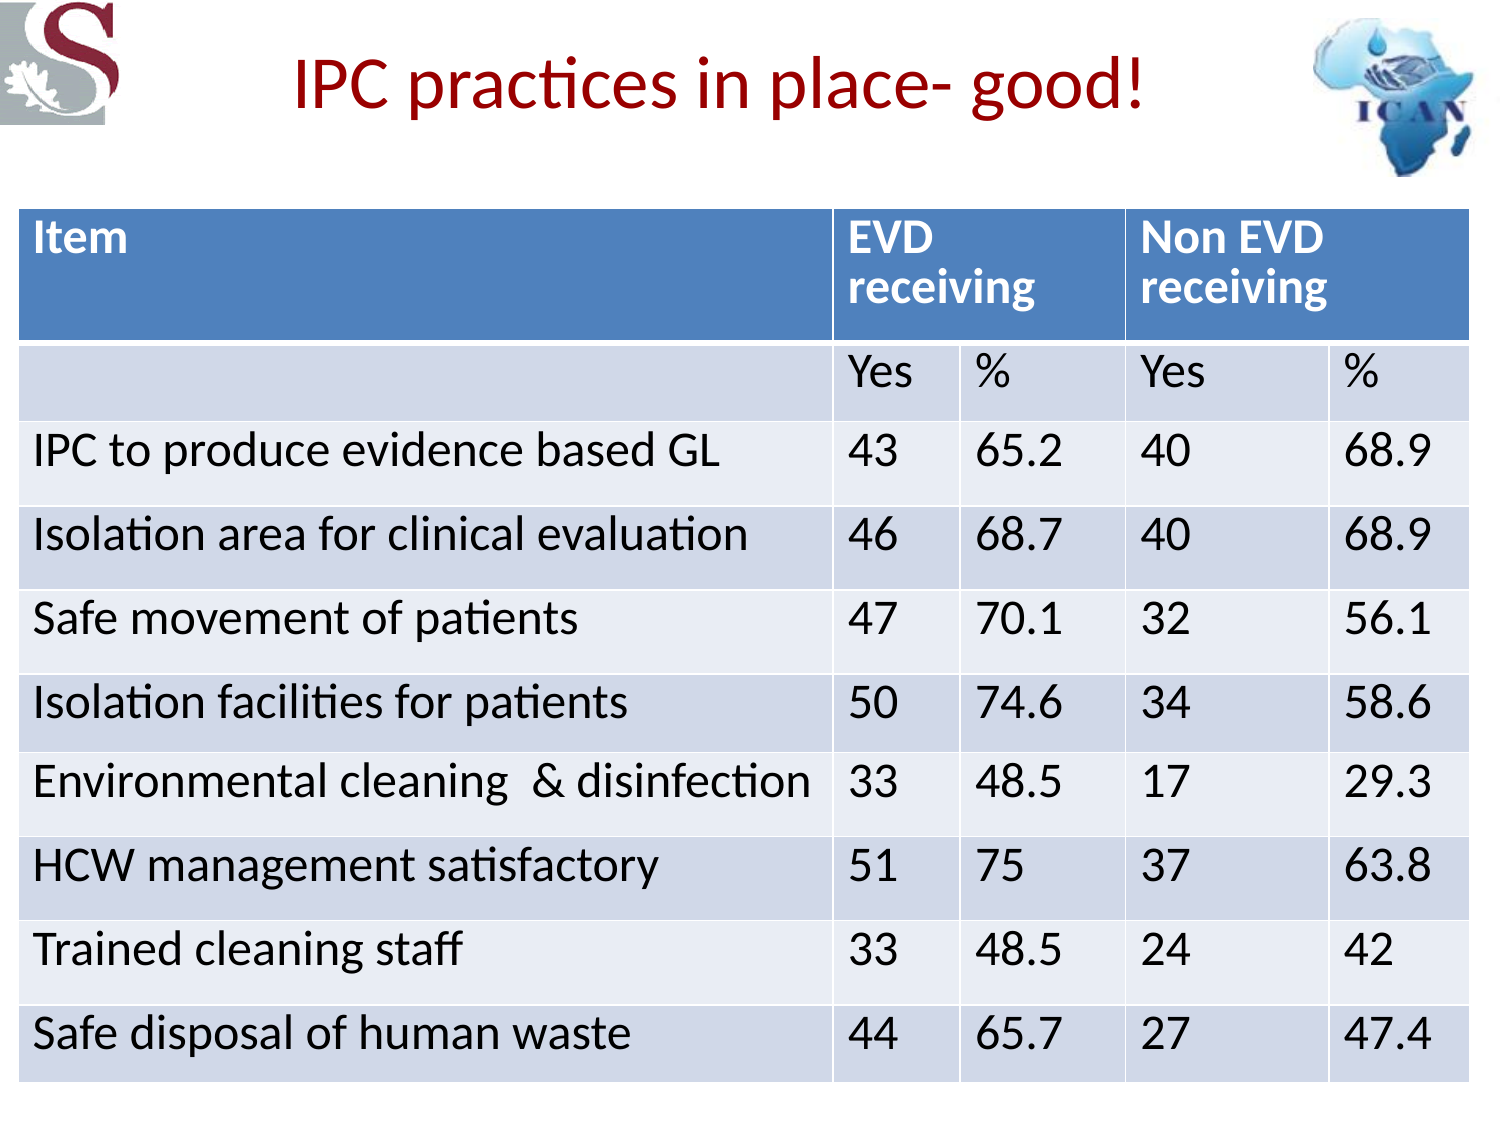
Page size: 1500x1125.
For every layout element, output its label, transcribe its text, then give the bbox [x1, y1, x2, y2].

table_cell HCW management satisfactory [19, 837, 832, 920]
table_cell 75 [961, 837, 1125, 920]
table_cell 33 [834, 753, 959, 836]
table_header EVD receiving [834, 209, 1125, 340]
table_cell 68.7 [961, 507, 1125, 589]
table_cell 40 [1126, 507, 1328, 589]
table_cell 50 [834, 675, 959, 752]
table_cell Isolation area for clinical evaluation [19, 507, 832, 589]
table_cell 44 [834, 1006, 959, 1082]
table_cell % [1330, 346, 1469, 421]
table_cell Environmental cleaning & disinfection [19, 753, 832, 836]
table_cell 47.4 [1330, 1006, 1469, 1082]
table_cell 51 [834, 837, 959, 920]
table_cell 29.3 [1330, 753, 1469, 836]
table_cell 37 [1126, 837, 1328, 920]
table_cell 46 [834, 507, 959, 589]
table_cell Safe disposal of human waste [19, 1006, 832, 1082]
table_cell 68.9 [1330, 507, 1469, 589]
table_cell 24 [1126, 921, 1328, 1004]
table_cell Yes [834, 346, 959, 421]
table_cell 58.6 [1330, 675, 1469, 752]
table_cell 17 [1126, 753, 1328, 836]
table_cell 63.8 [1330, 837, 1469, 920]
table_cell 33 [834, 921, 959, 1004]
table_cell Trained cleaning staff [19, 921, 832, 1004]
table_cell 47 [834, 591, 959, 673]
table_cell [19, 346, 832, 421]
table_cell 34 [1126, 675, 1328, 752]
table_cell IPC to produce evidence based GL [19, 422, 832, 505]
table_cell 48.5 [961, 753, 1125, 836]
table_cell 70.1 [961, 591, 1125, 673]
table_cell 56.1 [1330, 591, 1469, 673]
table_header Non EVD receiving [1126, 209, 1469, 340]
table_cell 27 [1126, 1006, 1328, 1082]
table_cell 32 [1126, 591, 1328, 673]
table_cell Isolation facilities for patients [19, 675, 832, 752]
table_cell 65.2 [961, 422, 1125, 505]
table_cell Safe movement of patients [19, 591, 832, 673]
table_cell % [961, 346, 1125, 421]
table_cell 65.7 [961, 1006, 1125, 1082]
picture [1313, 18, 1500, 177]
table_cell 40 [1126, 422, 1328, 505]
table_cell 74.6 [961, 675, 1125, 752]
table_cell 48.5 [961, 921, 1125, 1004]
title IPC practices in place- good! [135, 18, 1306, 138]
table_cell Yes [1126, 346, 1328, 421]
table_header Item [19, 209, 832, 340]
table_cell 42 [1330, 921, 1469, 1004]
table_cell 68.9 [1330, 422, 1469, 505]
picture [0, 0, 125, 125]
table_cell 43 [834, 422, 959, 505]
